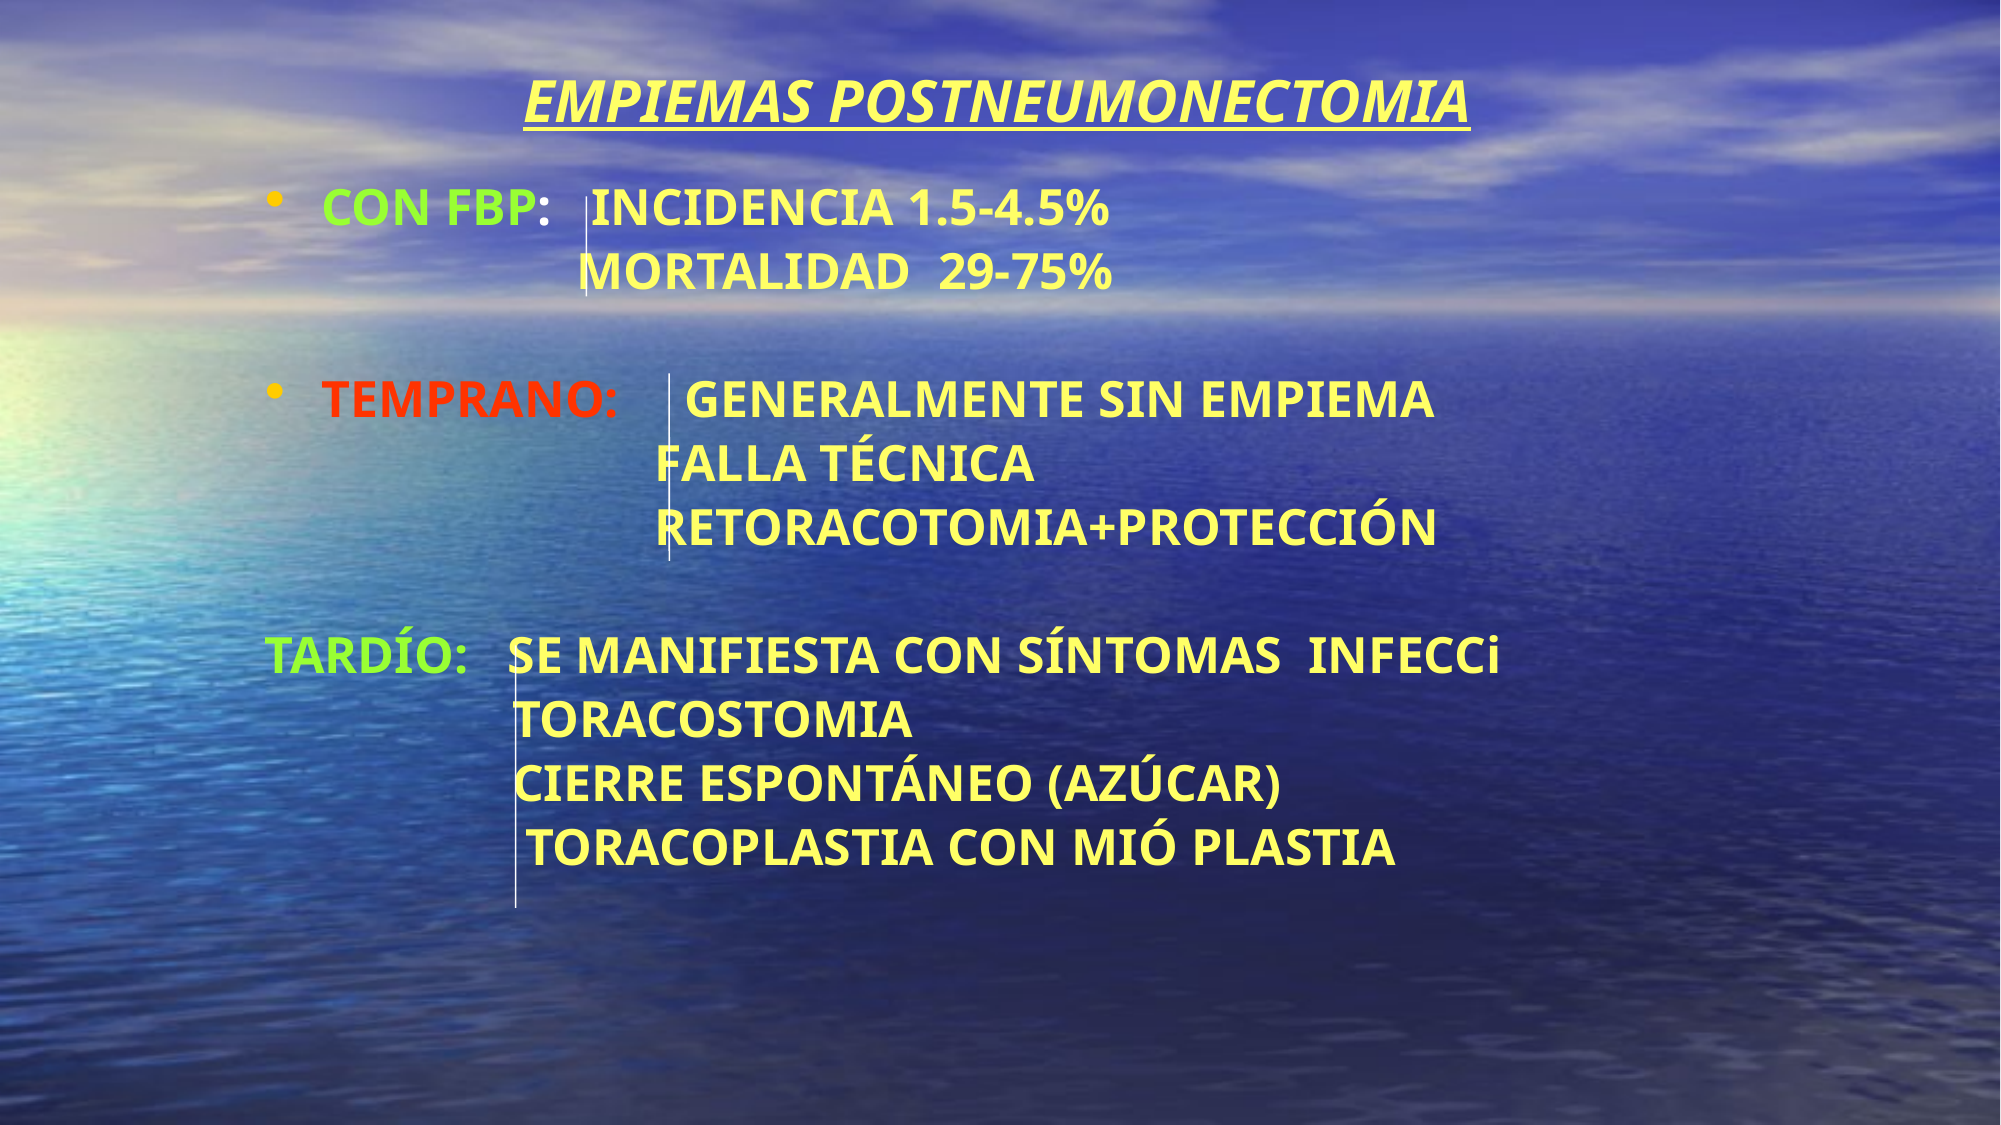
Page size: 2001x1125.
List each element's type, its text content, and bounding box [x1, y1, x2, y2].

title EMPIEMAS POSTNEUMONECTOMIA [291, 42, 1704, 156]
list CON FBP: INCIDENCIA 1.5-4.5% MORTALIDAD 29-75% TEMPRANO: GENERALMENTE SIN EMPIEMA FALLA TÉCNICA RETORACOTOMIA+PROTECCIÓN TARDÍO: SE MANIFIESTA CON SÍNTOMAS INFECCi TORACOSTOMIA CIERRE ESPONTÁNEO (AZÚCAR) TORACOPLASTIA CON MIÓ PLASTIA [249, 174, 1750, 1075]
picture [0, 0, 2001, 1125]
